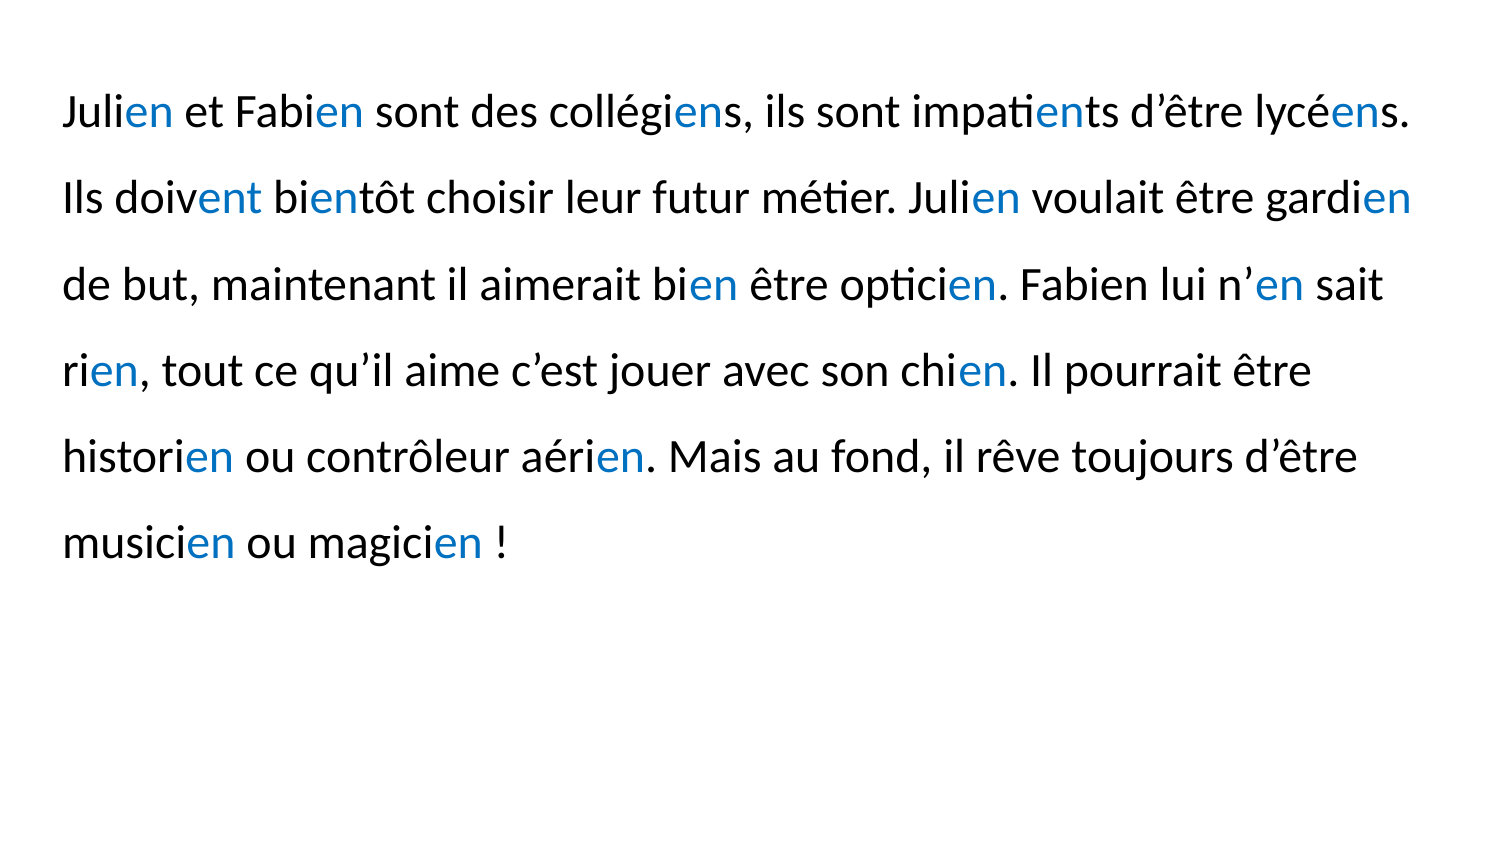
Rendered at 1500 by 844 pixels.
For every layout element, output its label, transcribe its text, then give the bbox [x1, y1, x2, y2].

text_box Julien et Fabien sont des collégiens, ils sont impatients d’être lycéens. Ils doivent bientôt choisir leur futur métier. Julien voulait être gardien de but, maintenant il aimerait bien être opticien. Fabien lui n’en sait rien, tout ce qu’il aime c’est jouer avec son chien. Il pourrait être historien ou contrôleur aérien. Mais au fond, il rêve toujours d’être musicien ou magicien ! [47, 43, 1447, 638]
